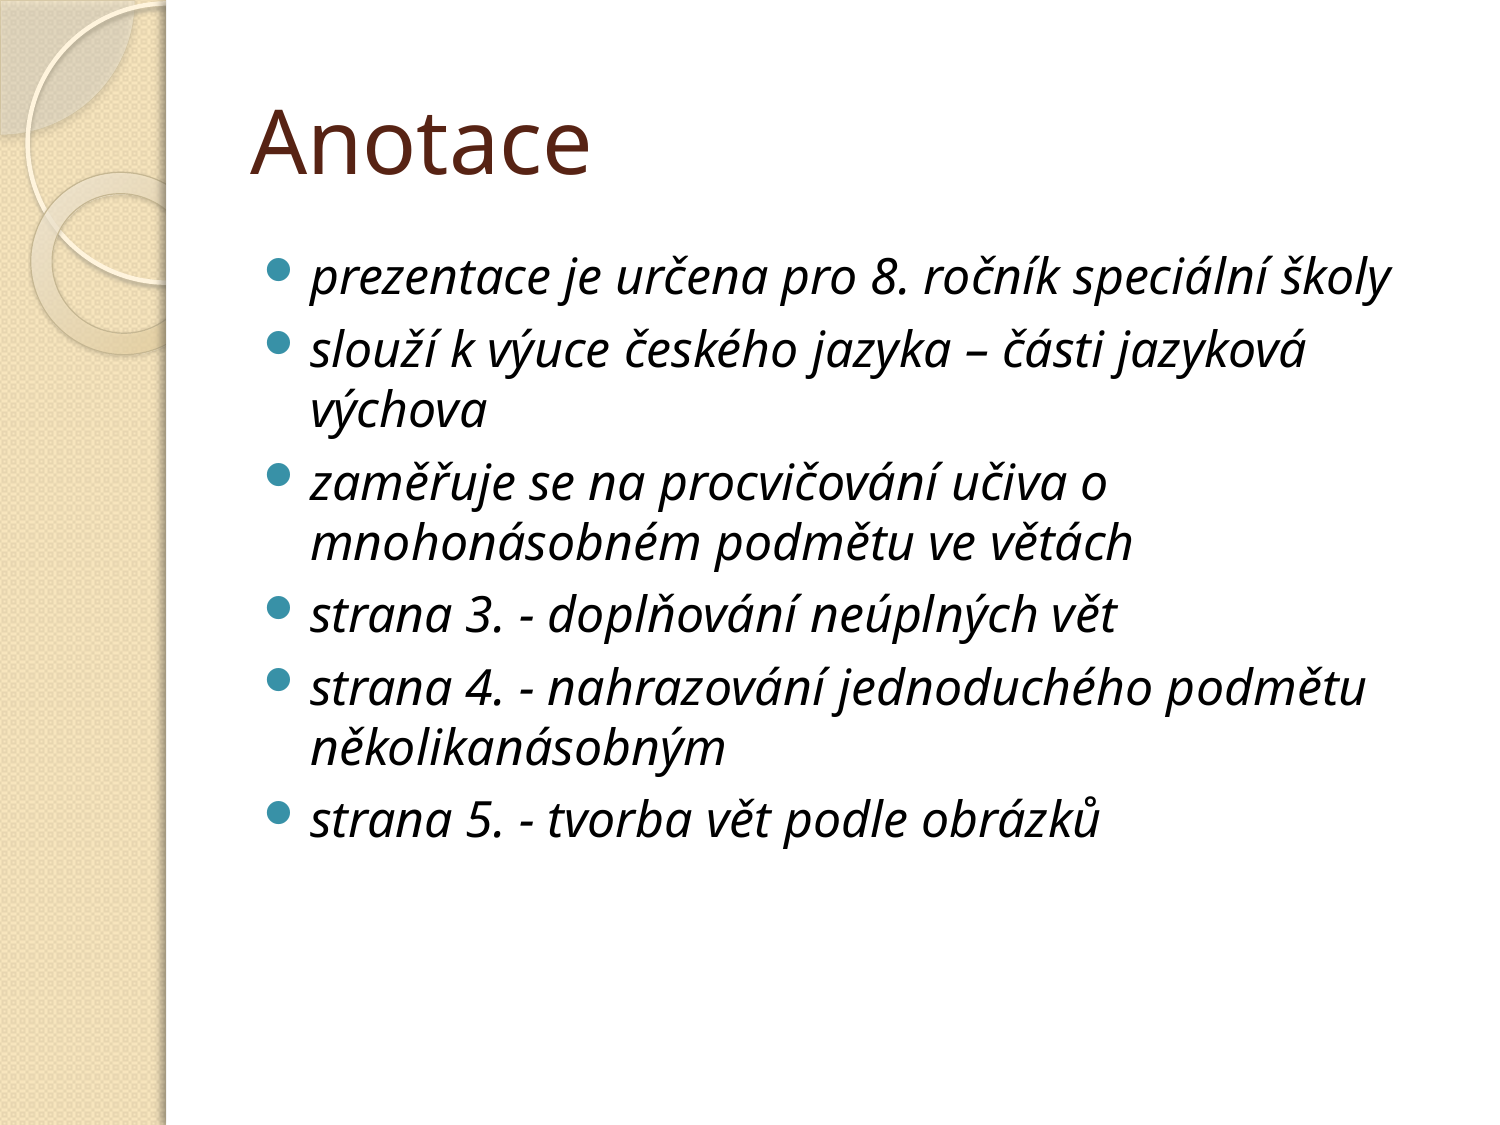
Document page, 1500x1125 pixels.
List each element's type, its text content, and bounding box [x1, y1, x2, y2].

title Anotace [235, 45, 1466, 233]
list prezentace je určena pro 8. ročník speciální školy slouží k výuce českého jazyka – části jazyková výchova zaměřuje se na procvičování učiva o mnohonásobném podmětu ve větách strana 3. - doplňování neúplných vět strana 4. - nahrazování jednoduchého podmětu několikanásobným strana 5. - tvorba vět podle obrázků [235, 237, 1466, 1025]
